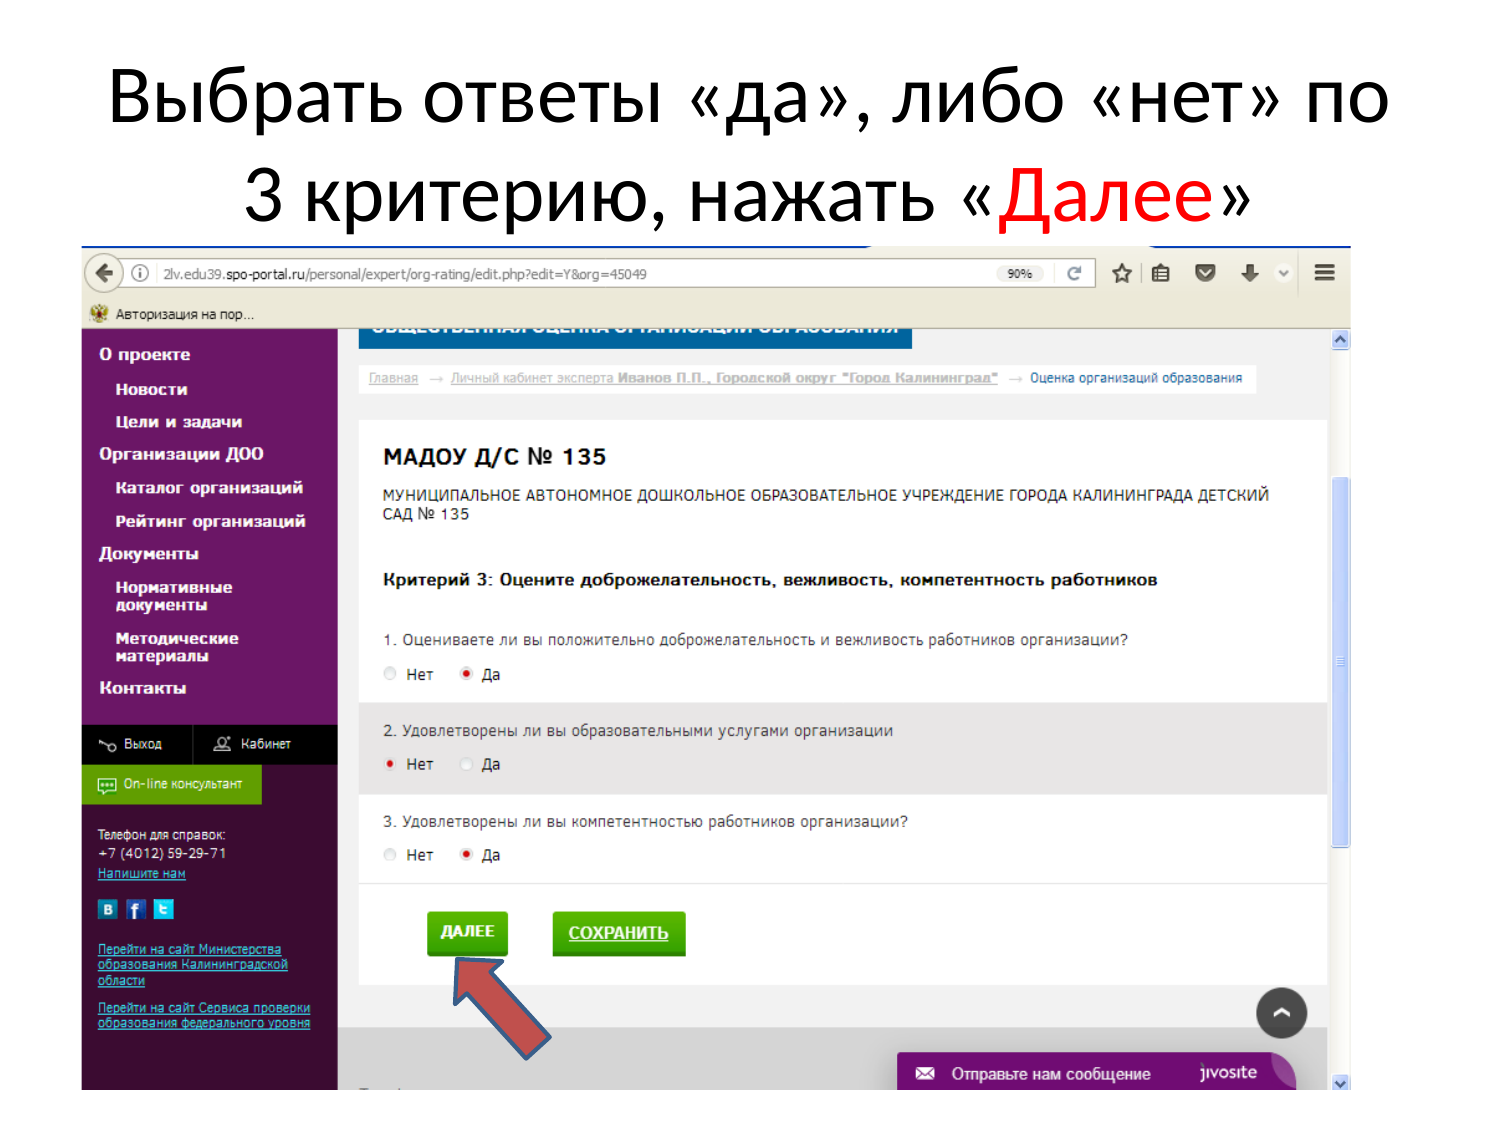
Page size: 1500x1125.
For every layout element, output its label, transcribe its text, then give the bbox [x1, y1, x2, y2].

title Выбрать ответы «да», либо «нет» по 3 критерию, нажать «Далее» [75, 45, 1425, 233]
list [81, 245, 1351, 1091]
